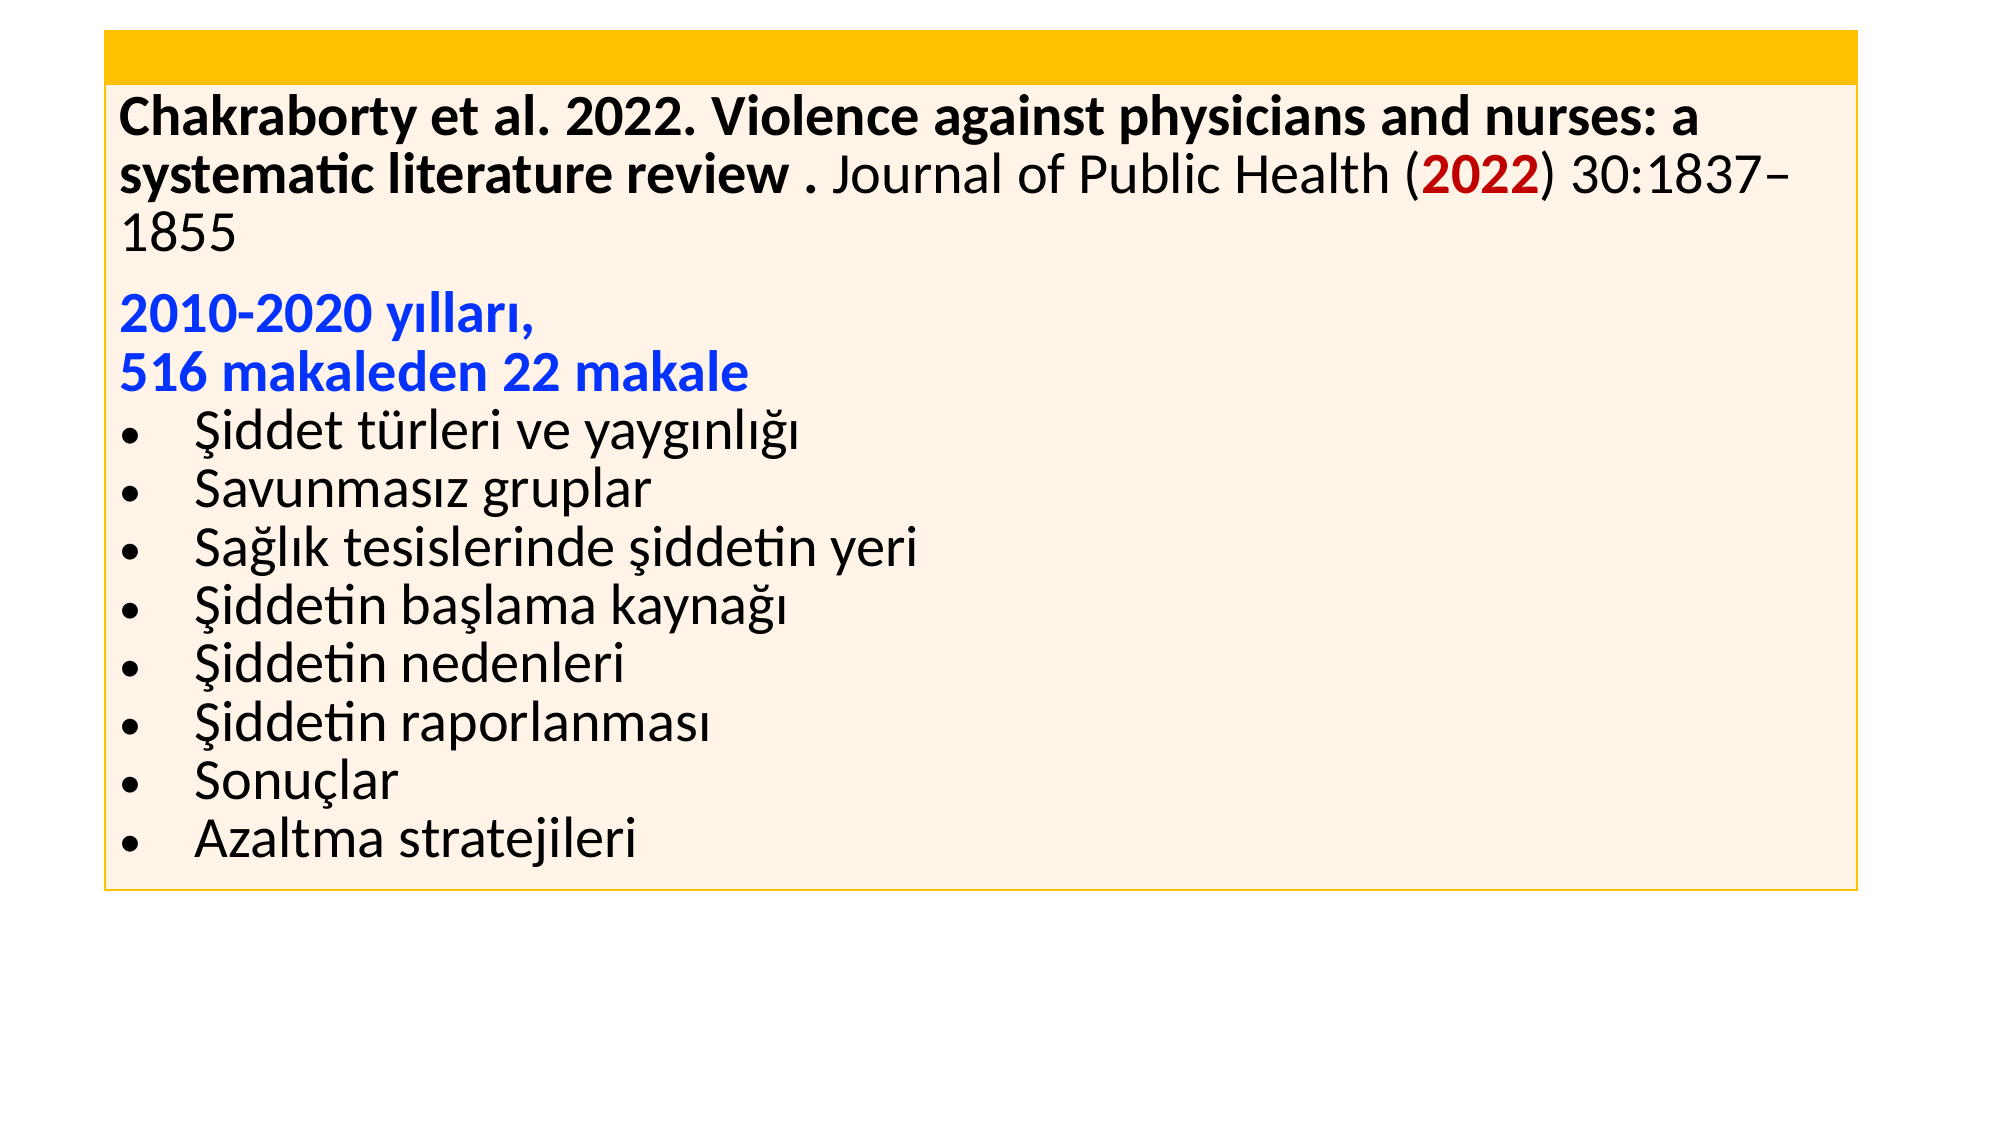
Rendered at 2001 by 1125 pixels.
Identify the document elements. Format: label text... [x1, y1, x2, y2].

table_header [830, 32, 1856, 83]
table_header [106, 32, 830, 83]
table_cell Chakraborty et al. 2022. Violence against physicians and nurses: a systematic literature review . Journal of Public Health (2022) 30:1837–1855 2010-2020 yılları, 516 makaleden 22 makale Şiddet türleri ve yaygınlığı Savunmasız gruplar Sağlık tesislerinde şiddetin yeri Şiddetin başlama kaynağı Şiddetin nedenleri Şiddetin raporlanması Sonuçlar Azaltma stratejileri [106, 85, 1856, 889]
